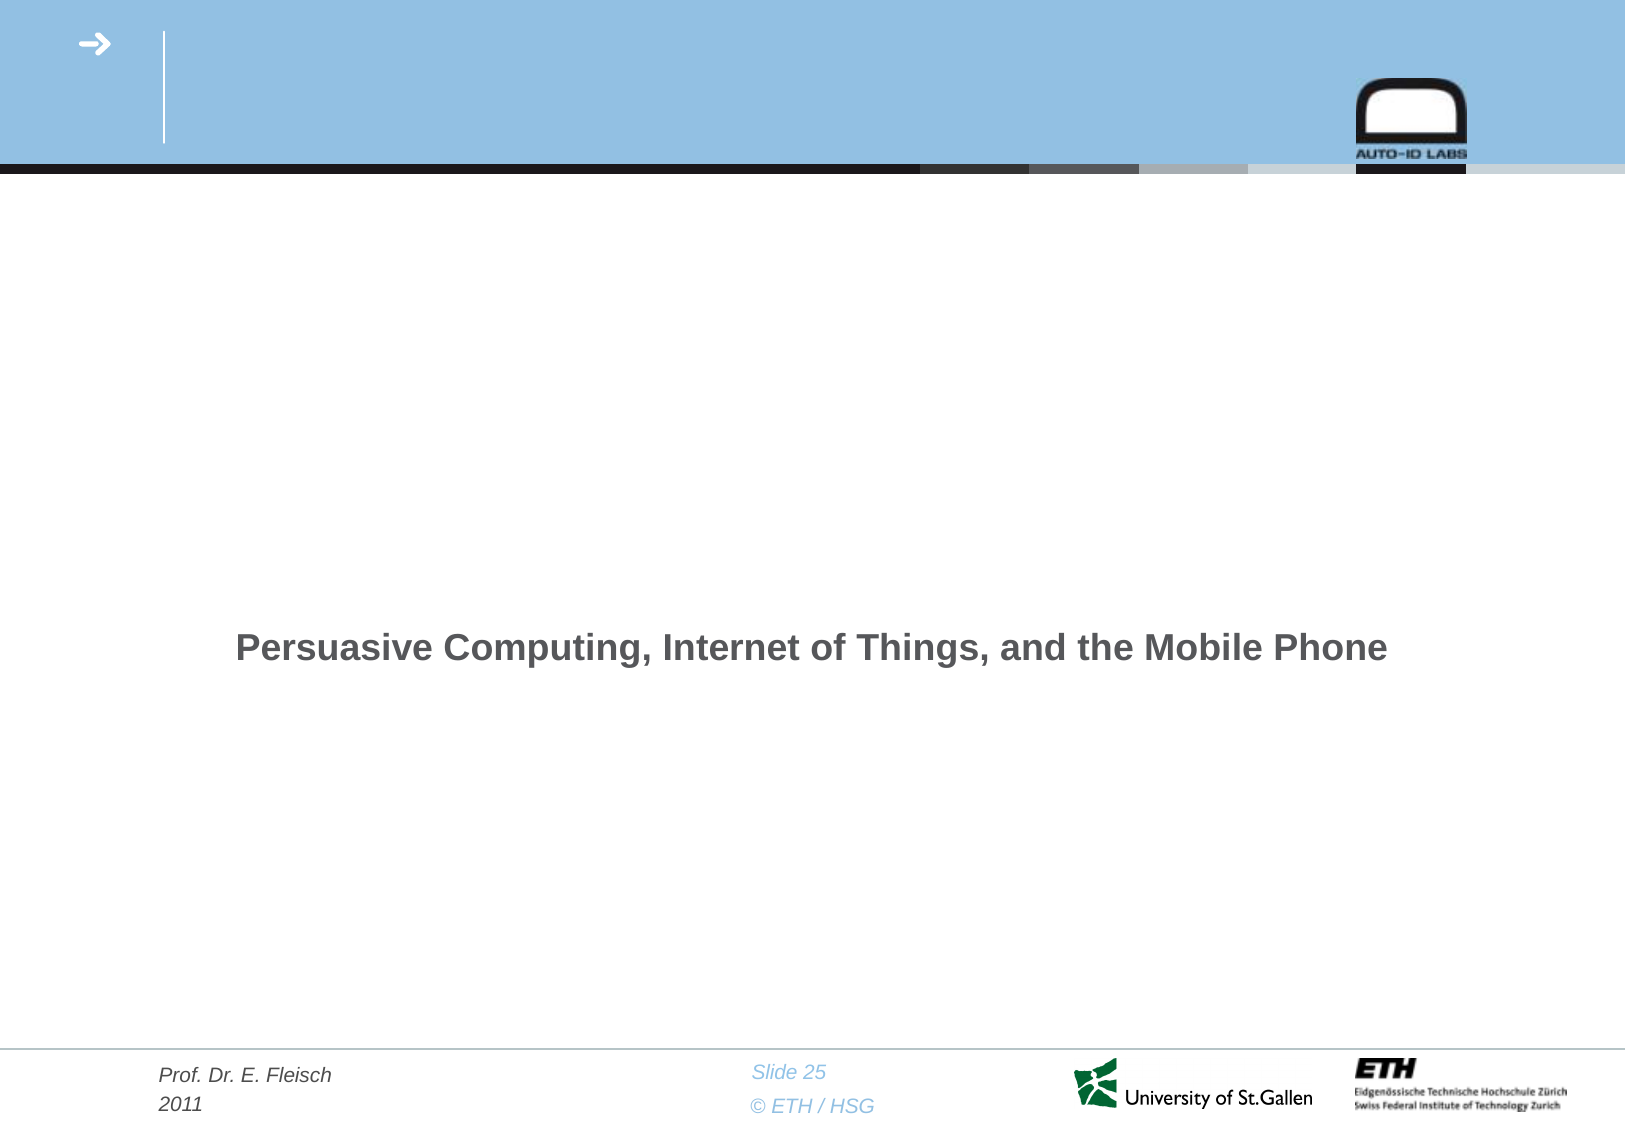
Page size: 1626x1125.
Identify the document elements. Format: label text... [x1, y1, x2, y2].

list Persuasive Computing, Internet of Things, and the Mobile Phone [159, 250, 1466, 1032]
picture [1356, 78, 1467, 159]
picture [1355, 1058, 1567, 1112]
picture [1074, 1058, 1312, 1109]
